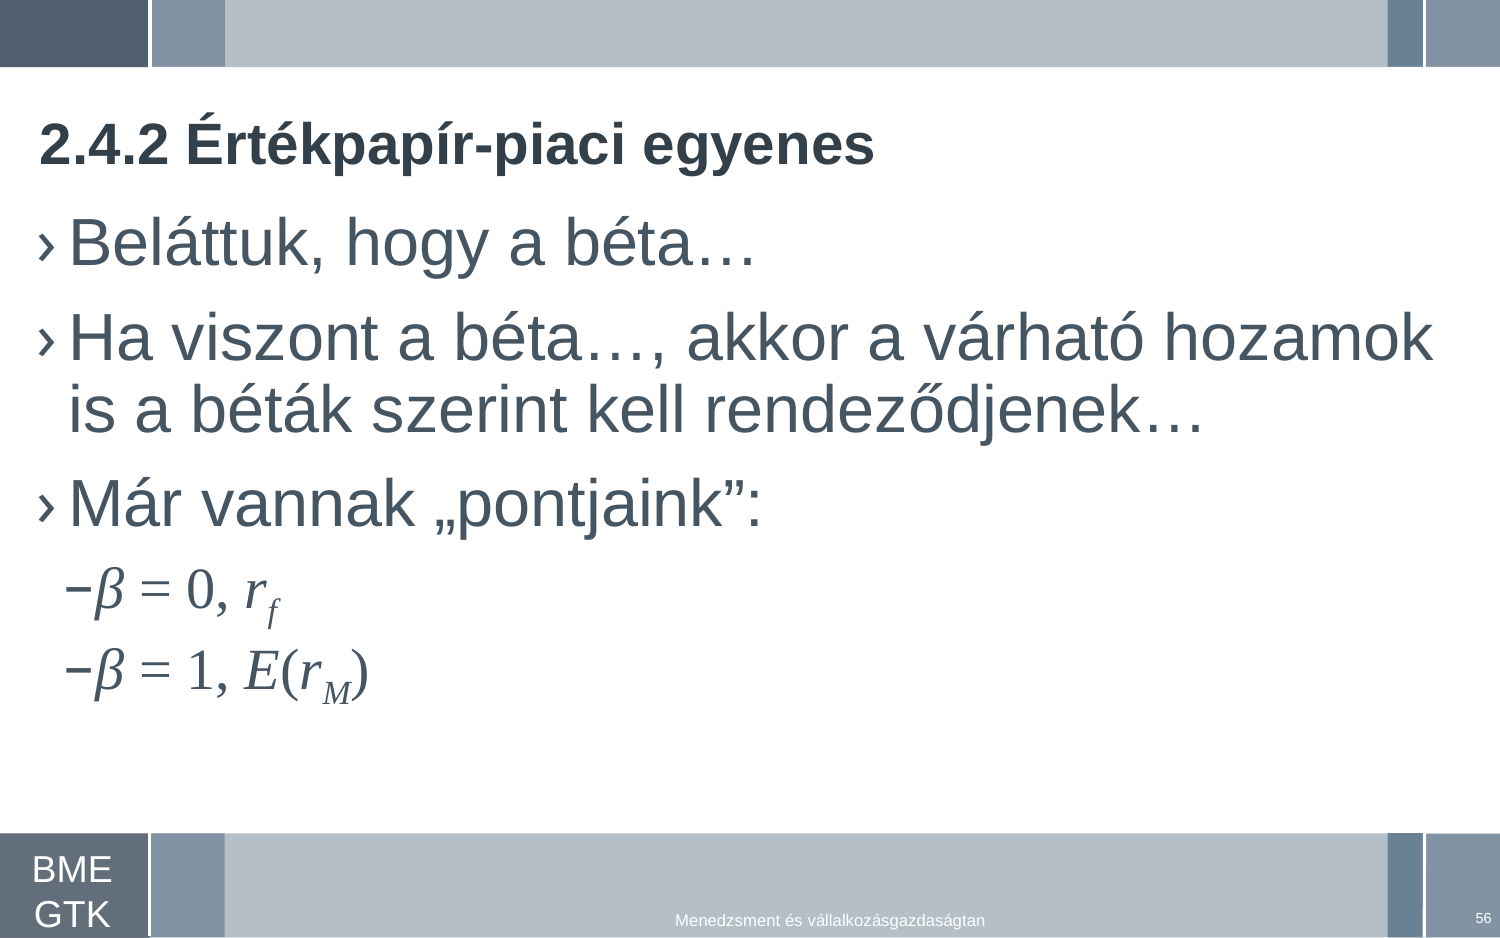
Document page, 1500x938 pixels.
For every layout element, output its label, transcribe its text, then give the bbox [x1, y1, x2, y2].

list Beláttuk, hogy a béta… Ha viszont a béta…, akkor a várható hozamok is a béták szerint kell rendeződjenek… Már vannak „pontjaink”: β = 0, rf β = 1, E(rM) [24, 202, 1472, 814]
footer Menedzsment és vállalkozásgazdaságtan [358, 909, 1303, 932]
title 2.4.2 Értékpapír-piaci egyenes [28, 82, 1475, 183]
slide_number 56 [1459, 902, 1500, 933]
